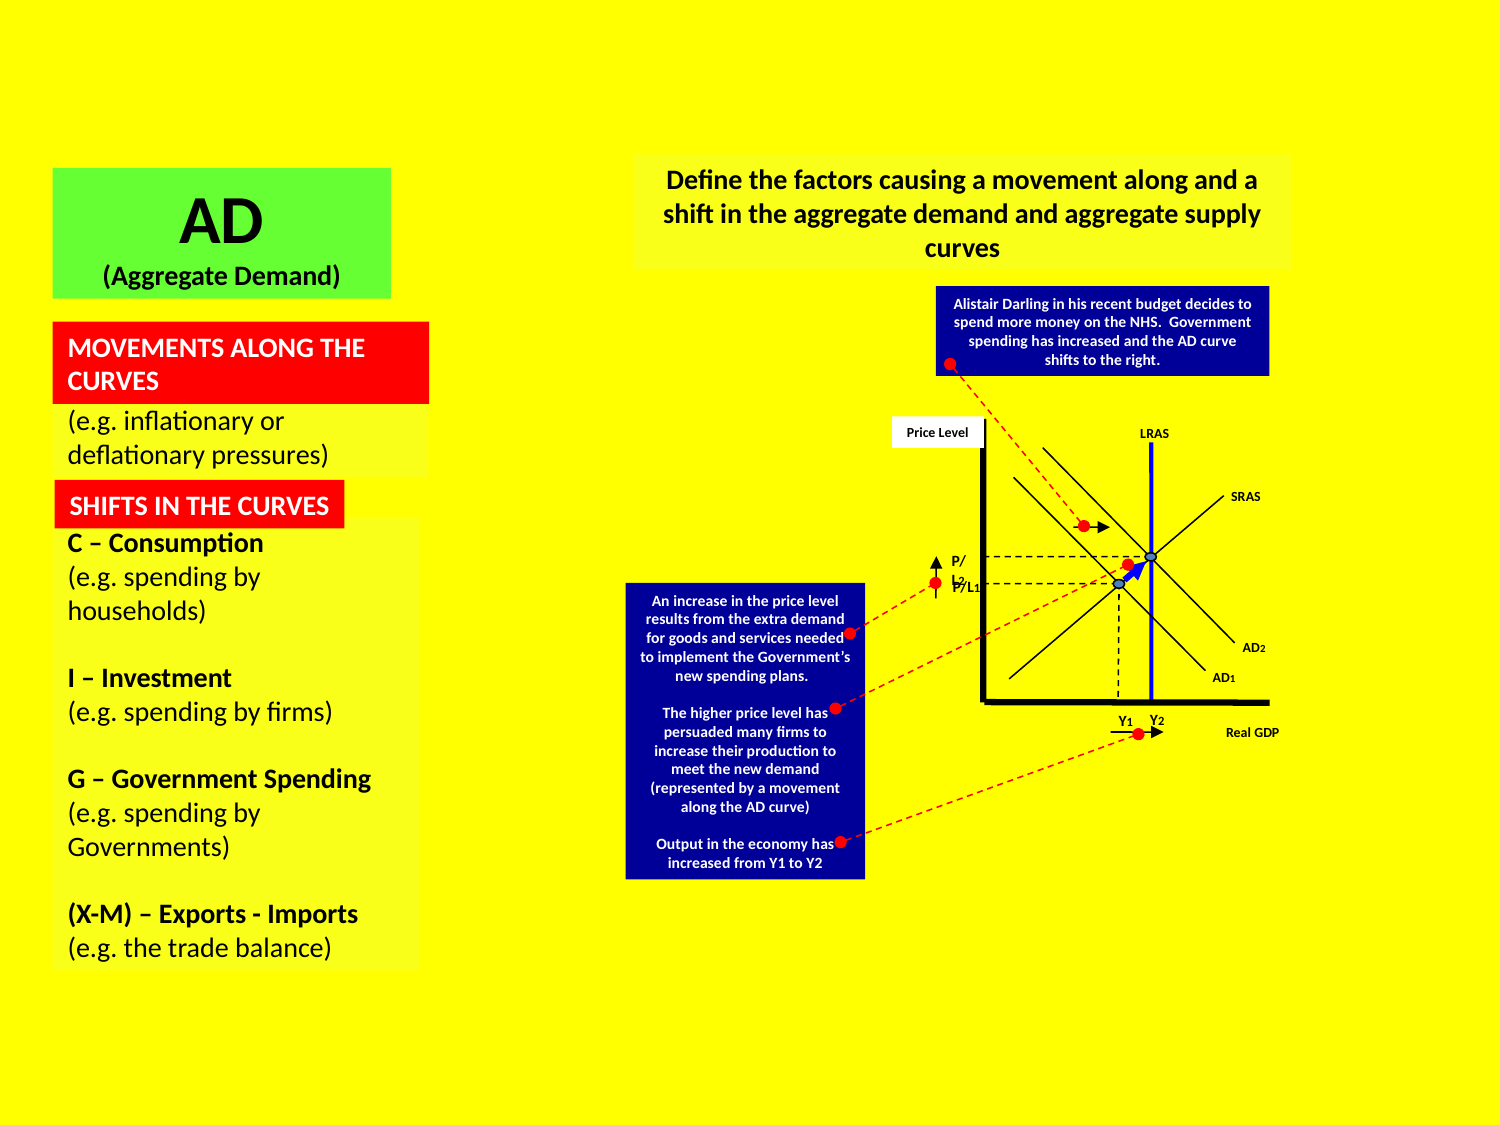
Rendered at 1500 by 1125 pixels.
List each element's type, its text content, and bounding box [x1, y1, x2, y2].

text_box MOVEMENTS ALONG THE CURVES [52, 321, 430, 404]
text_box AD (Aggregate Demand) [52, 167, 391, 299]
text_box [1042, 447, 1282, 664]
text_box Define the factors causing a movement along and a shift in the aggregate demand and aggregate supply curves [633, 154, 1292, 271]
text_box Alistair Darling in his recent budget decides to spend more money on the NHS. Government spending has increased and the AD curve shifts to the right. [935, 286, 1270, 376]
text_box [944, 357, 958, 374]
text_box An increase in the price level results from the extra demand for goods and services needed to implement the Government’s new spending plans. The higher price level has persuaded many firms to increase their production to meet the new demand (represented by a movement along the AD curve) Output in the economy has increased from Y1 to Y2 [625, 582, 866, 880]
text_box [834, 836, 852, 849]
text_box Real GDP [1211, 715, 1295, 748]
text_box Price Level [892, 416, 984, 448]
text_box AD1 [1197, 671, 1251, 694]
text_box LRAS [1125, 416, 1185, 446]
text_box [936, 542, 1180, 737]
text_box P/L – Price Level (e.g. inflationary or deflationary pressures) [52, 404, 428, 478]
text_box SHIFTS IN THE CURVES [54, 479, 345, 529]
text_box [843, 627, 861, 640]
text_box [829, 702, 847, 715]
text_box C – Consumption (e.g. spending by households) I – Investment (e.g. spending by firms) G – Government Spending (e.g. spending by Governments) (X-M) – Exports - Imports (e.g. the trade balance) [52, 517, 419, 971]
